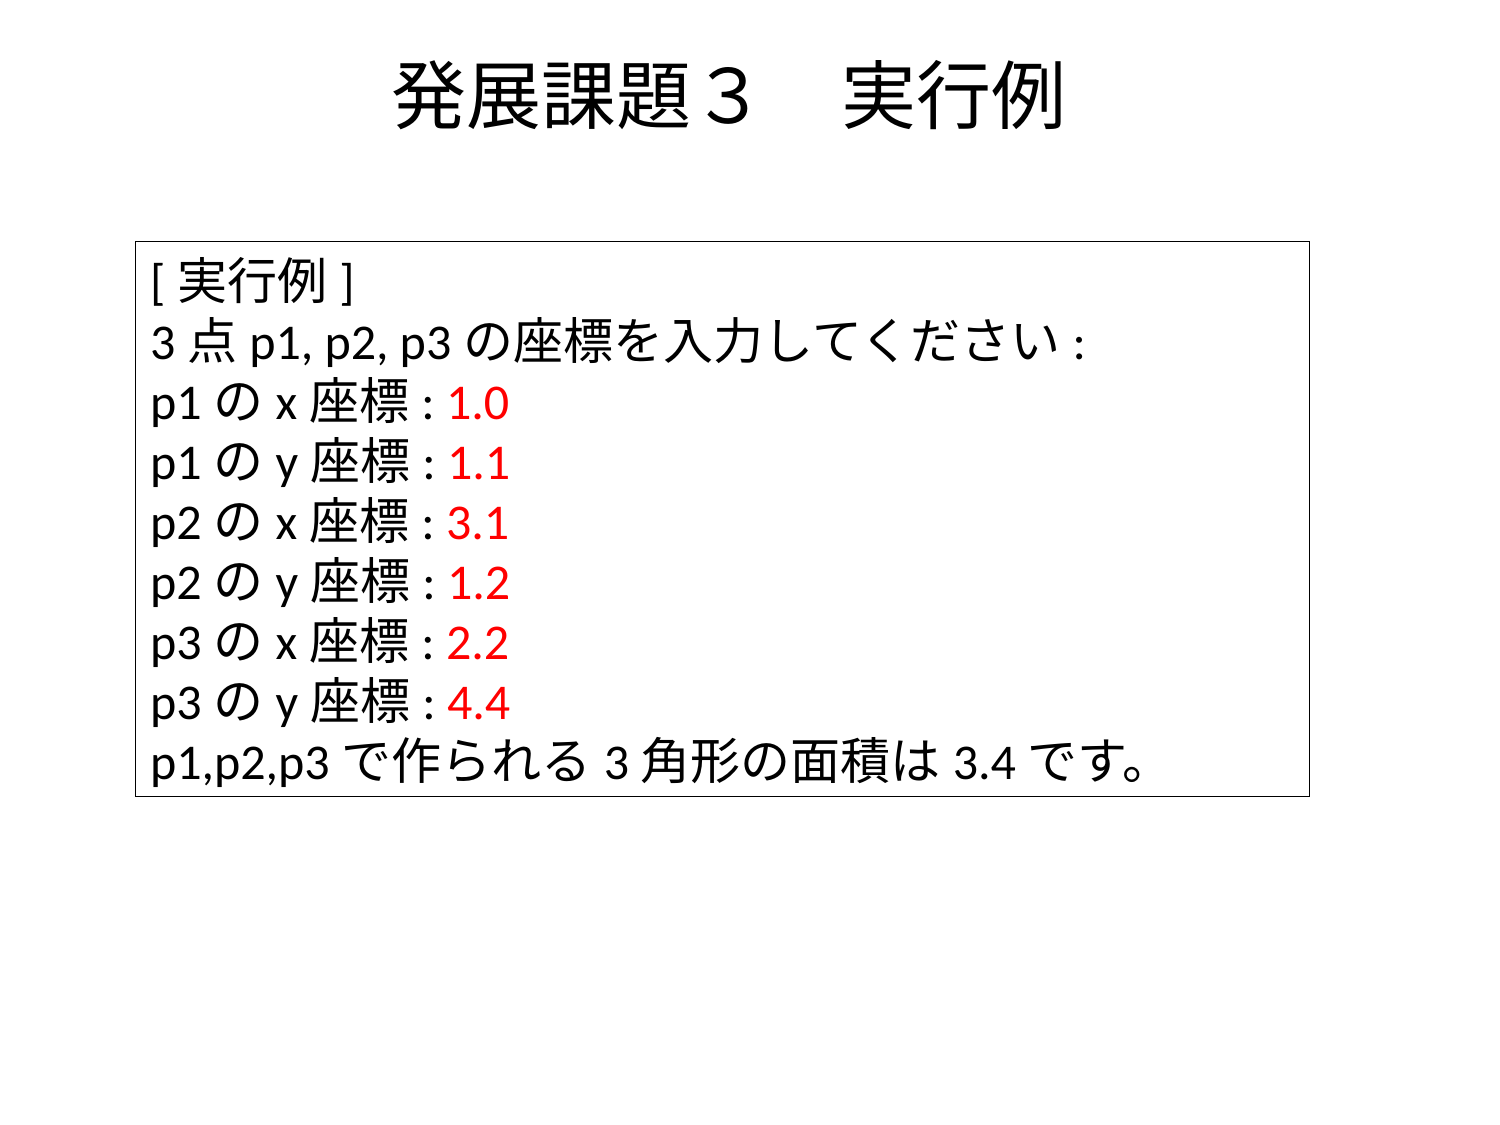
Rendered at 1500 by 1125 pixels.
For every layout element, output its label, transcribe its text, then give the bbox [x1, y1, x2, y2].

title 発展課題３ 実行例 [103, 37, 1354, 151]
text_box [実行例] 3点p1, p2, p3の座標を入力してください: p1のx座標: 1.0 p1のy座標: 1.1 p2のx座標: 3.1 p2のy座標: 1.2 p3のx座標: 2.2 p3のy座標: 4.4 p1,p2,p3で作られる3角形の面積は3.4です。 [135, 241, 1310, 797]
